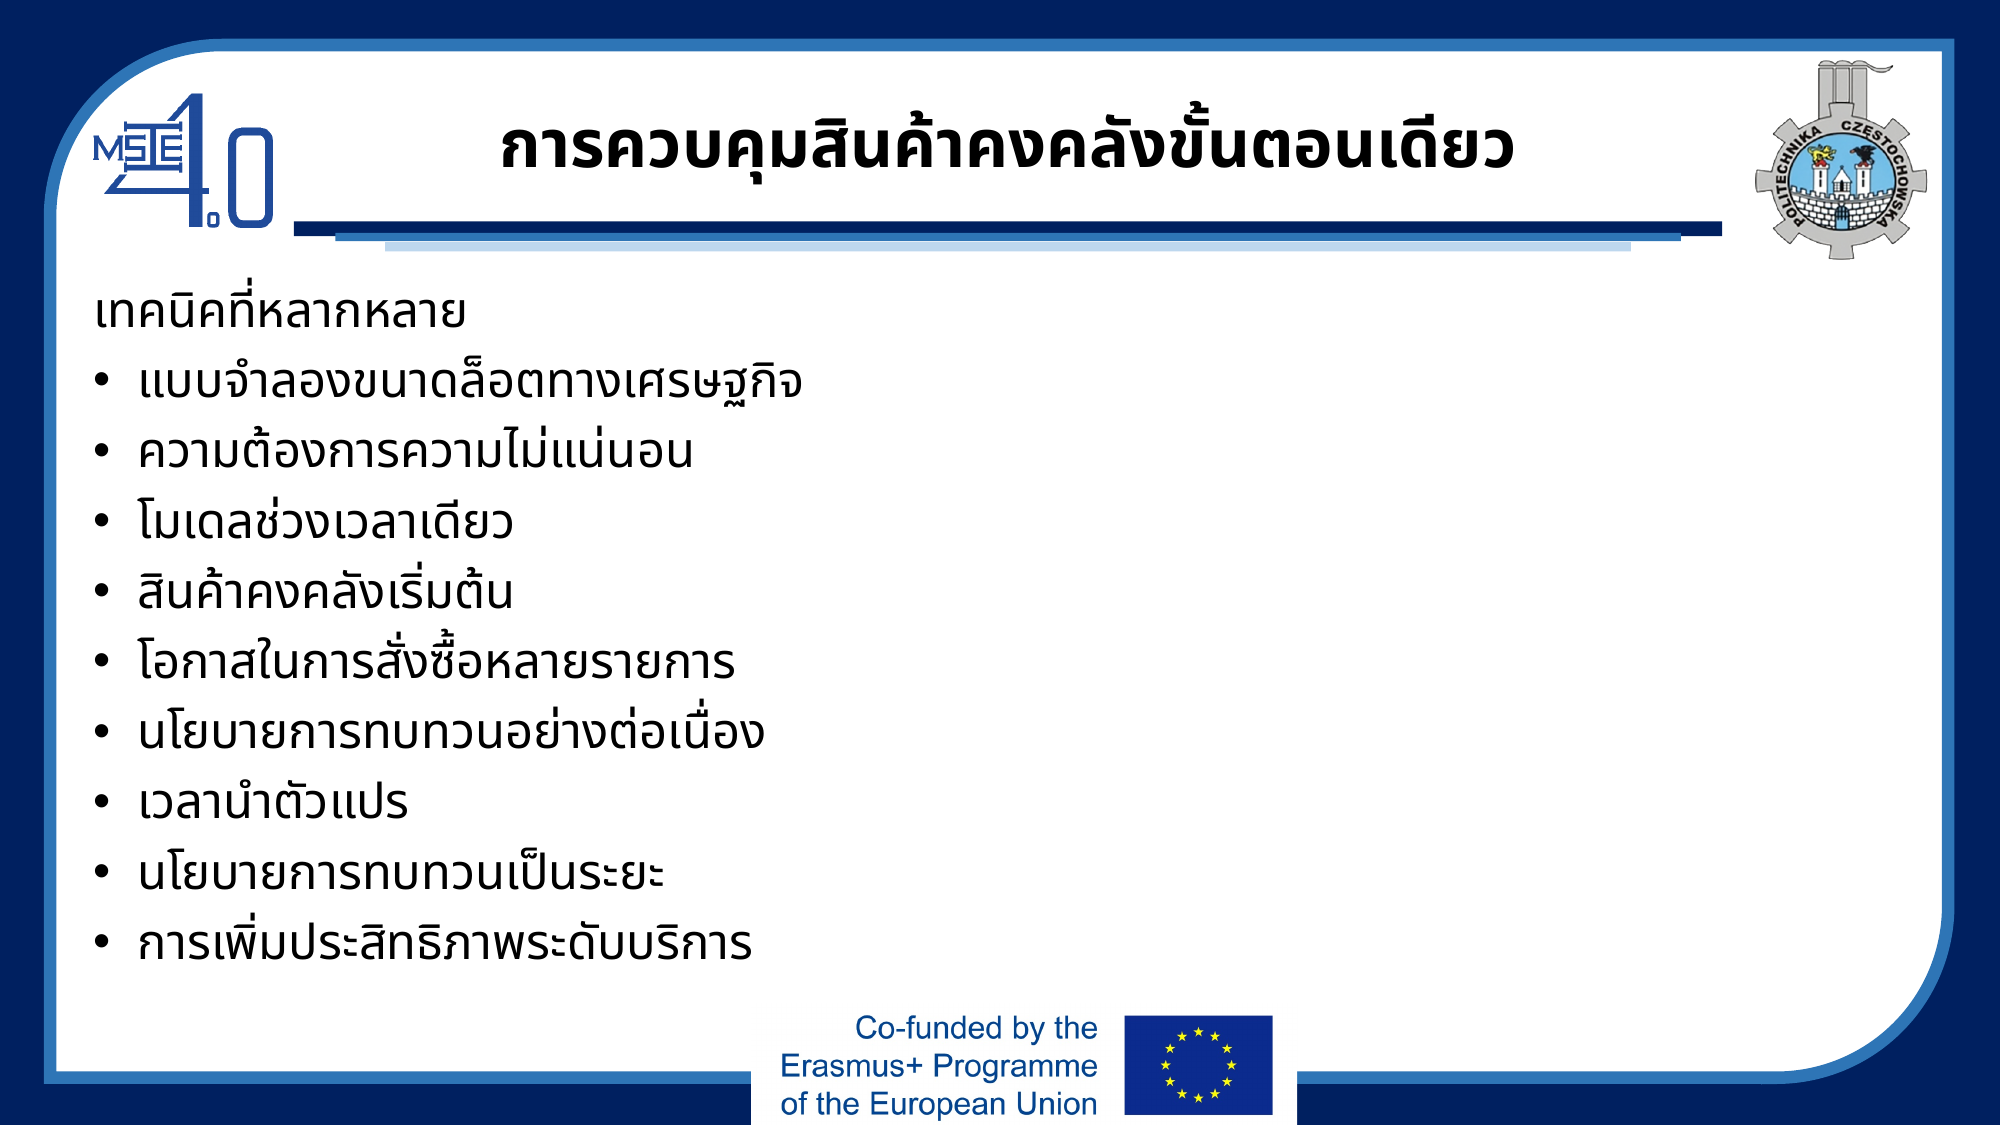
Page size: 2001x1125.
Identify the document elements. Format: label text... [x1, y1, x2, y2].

picture [751, 1003, 1298, 1125]
title การควบคุมสินค้าคงคลังขั้นตอนเดียว [294, 73, 1723, 220]
list เทคนิคที่หลากหลาย แบบจำลองขนาดล็อตทางเศรษฐกิจ ความต้องการความไม่แน่นอน โมเดลช่วงเวลาเดียว สินค้าคงคลังเริ่มต้น โอกาสในการสั่งซื้อหลายรายการ นโยบายการทบทวนอย่างต่อเนื่อง เวลานำตัวแปร นโยบายการทบทวนเป็นระยะ การเพิ่มประสิทธิภาพระดับบริการ [78, 277, 1921, 984]
picture [1755, 49, 1938, 260]
